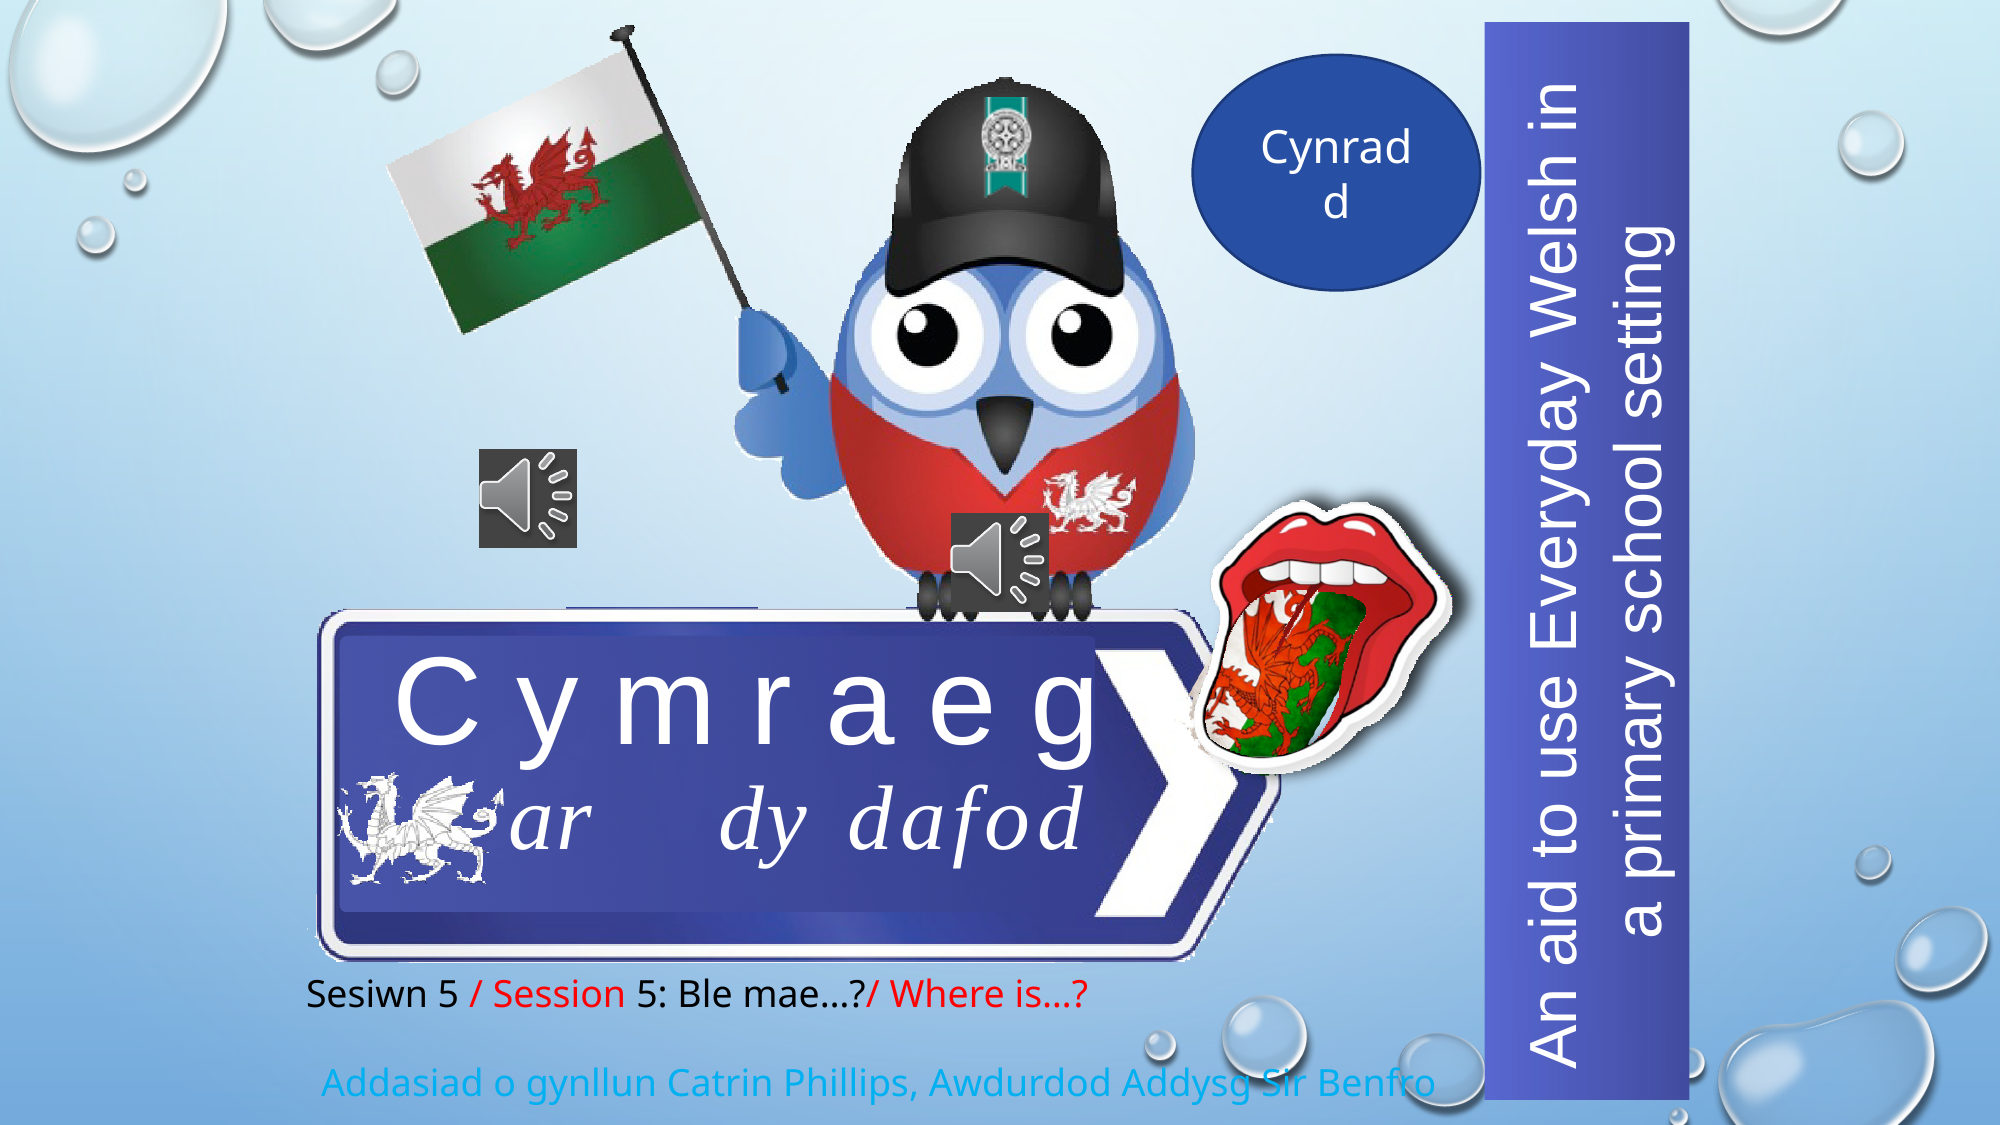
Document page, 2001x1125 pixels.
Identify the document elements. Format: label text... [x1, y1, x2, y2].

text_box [306, 23, 1487, 963]
text_box [1484, 22, 1690, 1100]
text_box An aid to use Everyday Welsh in a primary school setting [1503, 54, 1676, 1072]
picture [0, 0, 2000, 1125]
text_box Addasiad o gynllun Catrin Phillips, Awdurdod Addysg Sir Benfro [306, 1051, 1487, 1112]
text_box Sesiwn 5 / Session 5: Ble mae…?/ Where is…? [291, 962, 1338, 1023]
